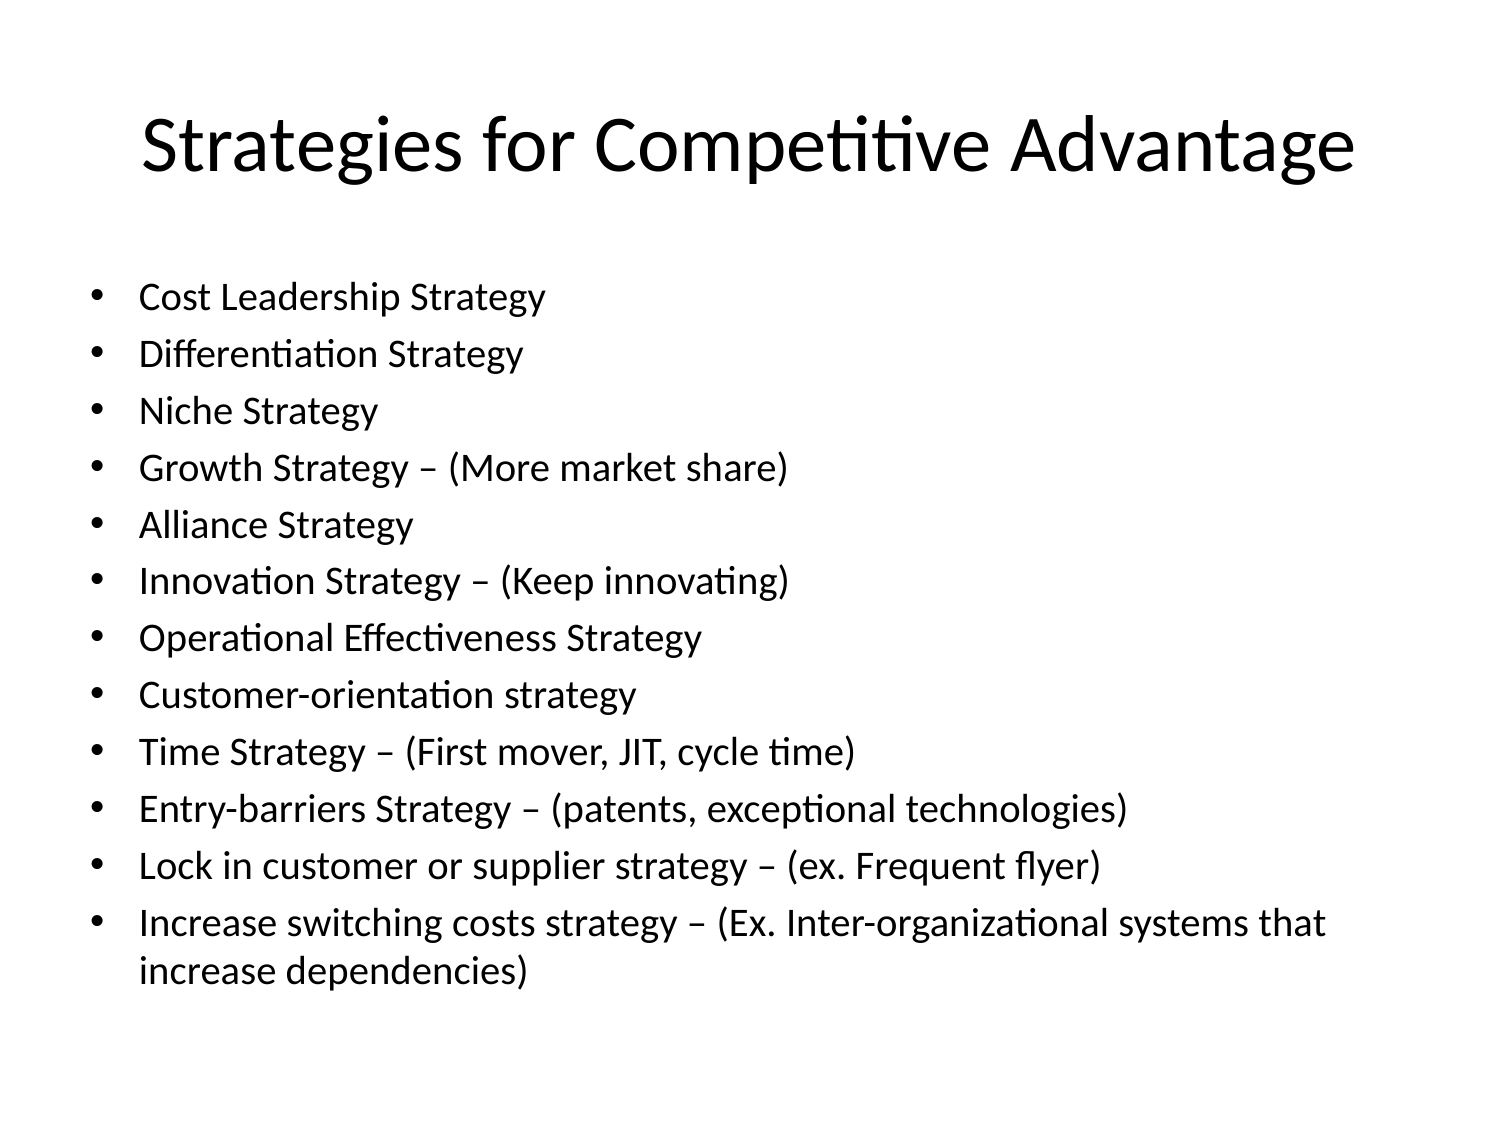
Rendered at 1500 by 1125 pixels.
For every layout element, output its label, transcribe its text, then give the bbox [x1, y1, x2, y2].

list Cost Leadership Strategy Differentiation Strategy Niche Strategy Growth Strategy – (More market share) Alliance Strategy Innovation Strategy – (Keep innovating) Operational Effectiveness Strategy Customer-orientation strategy Time Strategy – (First mover, JIT, cycle time) Entry-barriers Strategy – (patents, exceptional technologies) Lock in customer or supplier strategy – (ex. Frequent flyer) Increase switching costs strategy – (Ex. Inter-organizational systems that increase dependencies) [75, 262, 1425, 1005]
title Strategies for Competitive Advantage [75, 45, 1425, 233]
